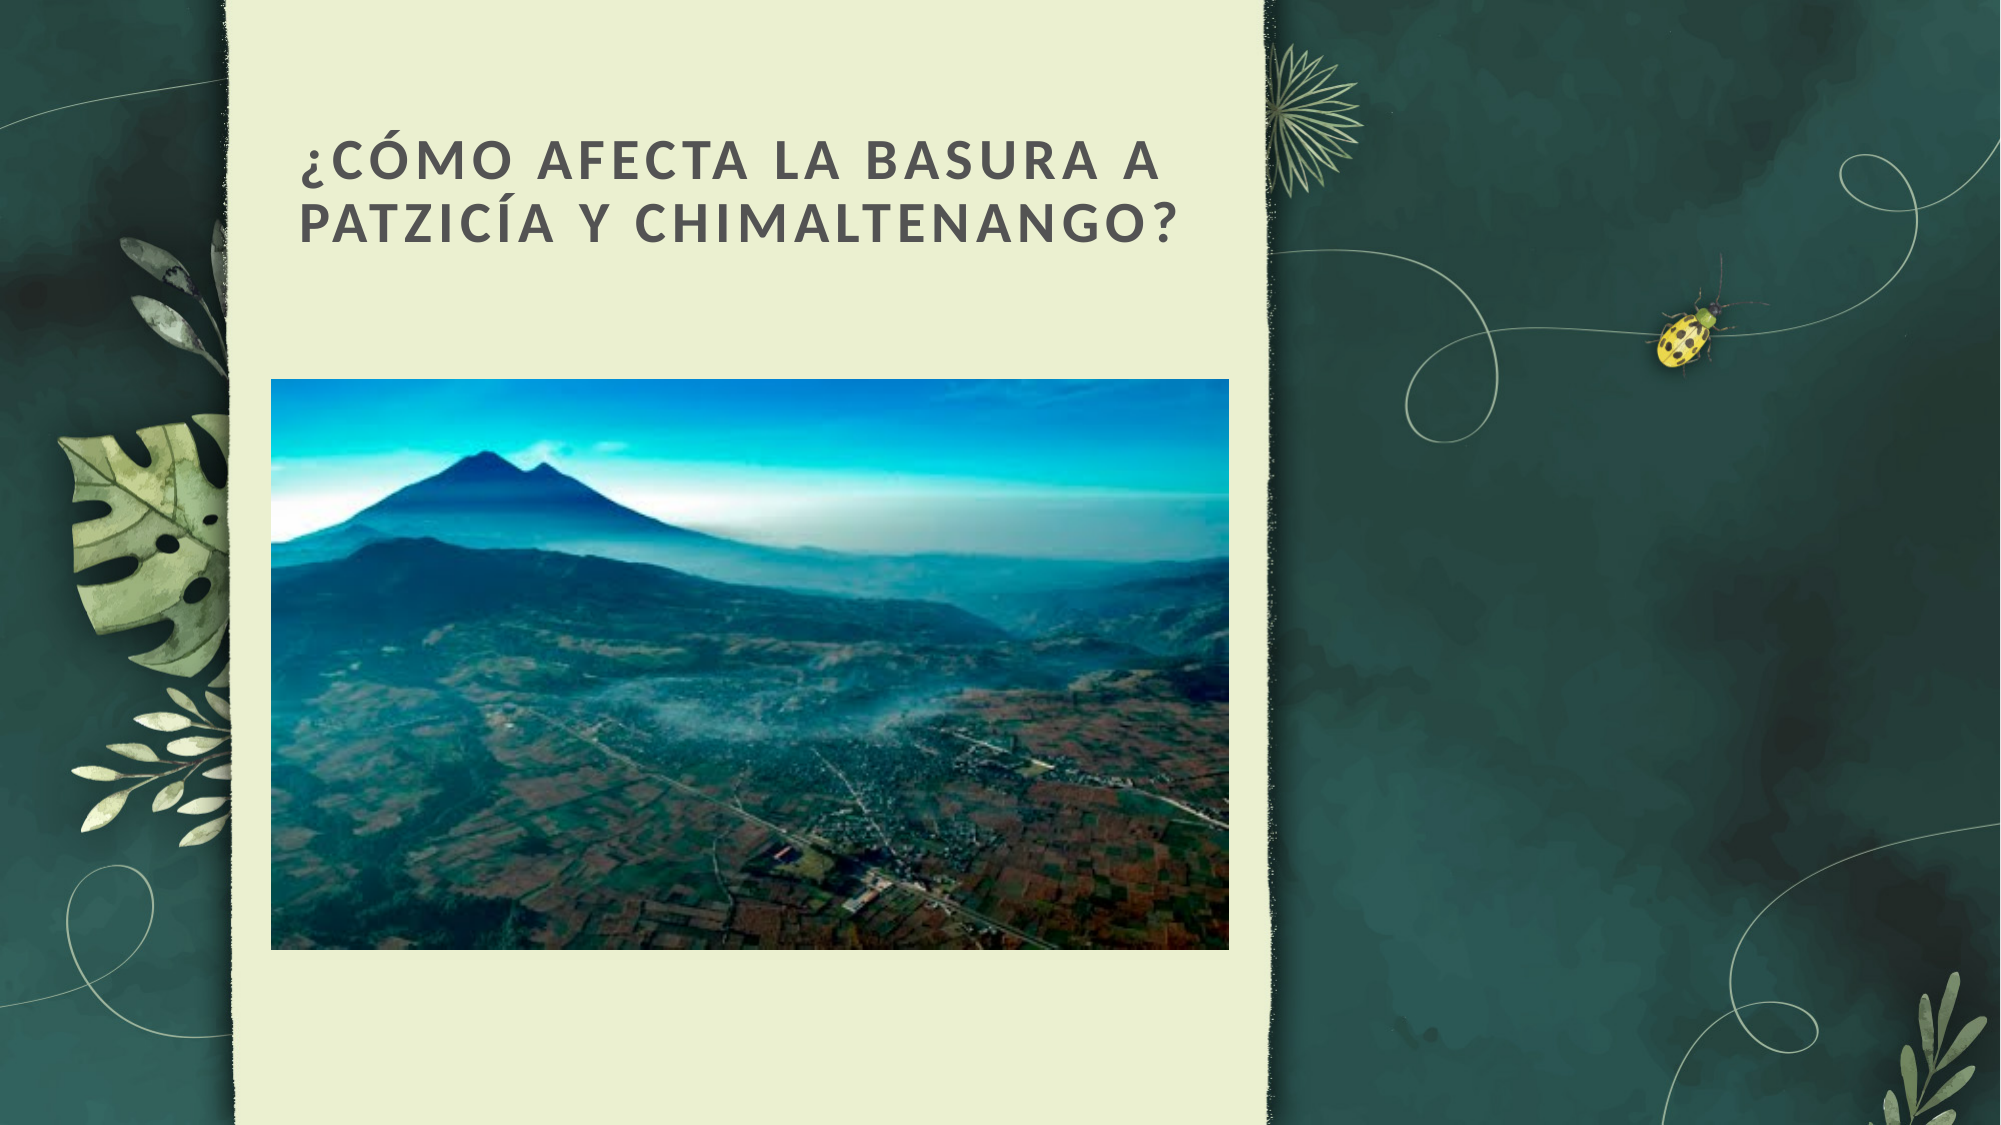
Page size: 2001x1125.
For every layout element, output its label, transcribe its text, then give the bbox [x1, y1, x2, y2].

text_box ¿CÓMO AFECTA LA BASURA A PATZICÍA Y CHIMALTENANGO? [284, 121, 1209, 340]
picture [0, 0, 2001, 1125]
